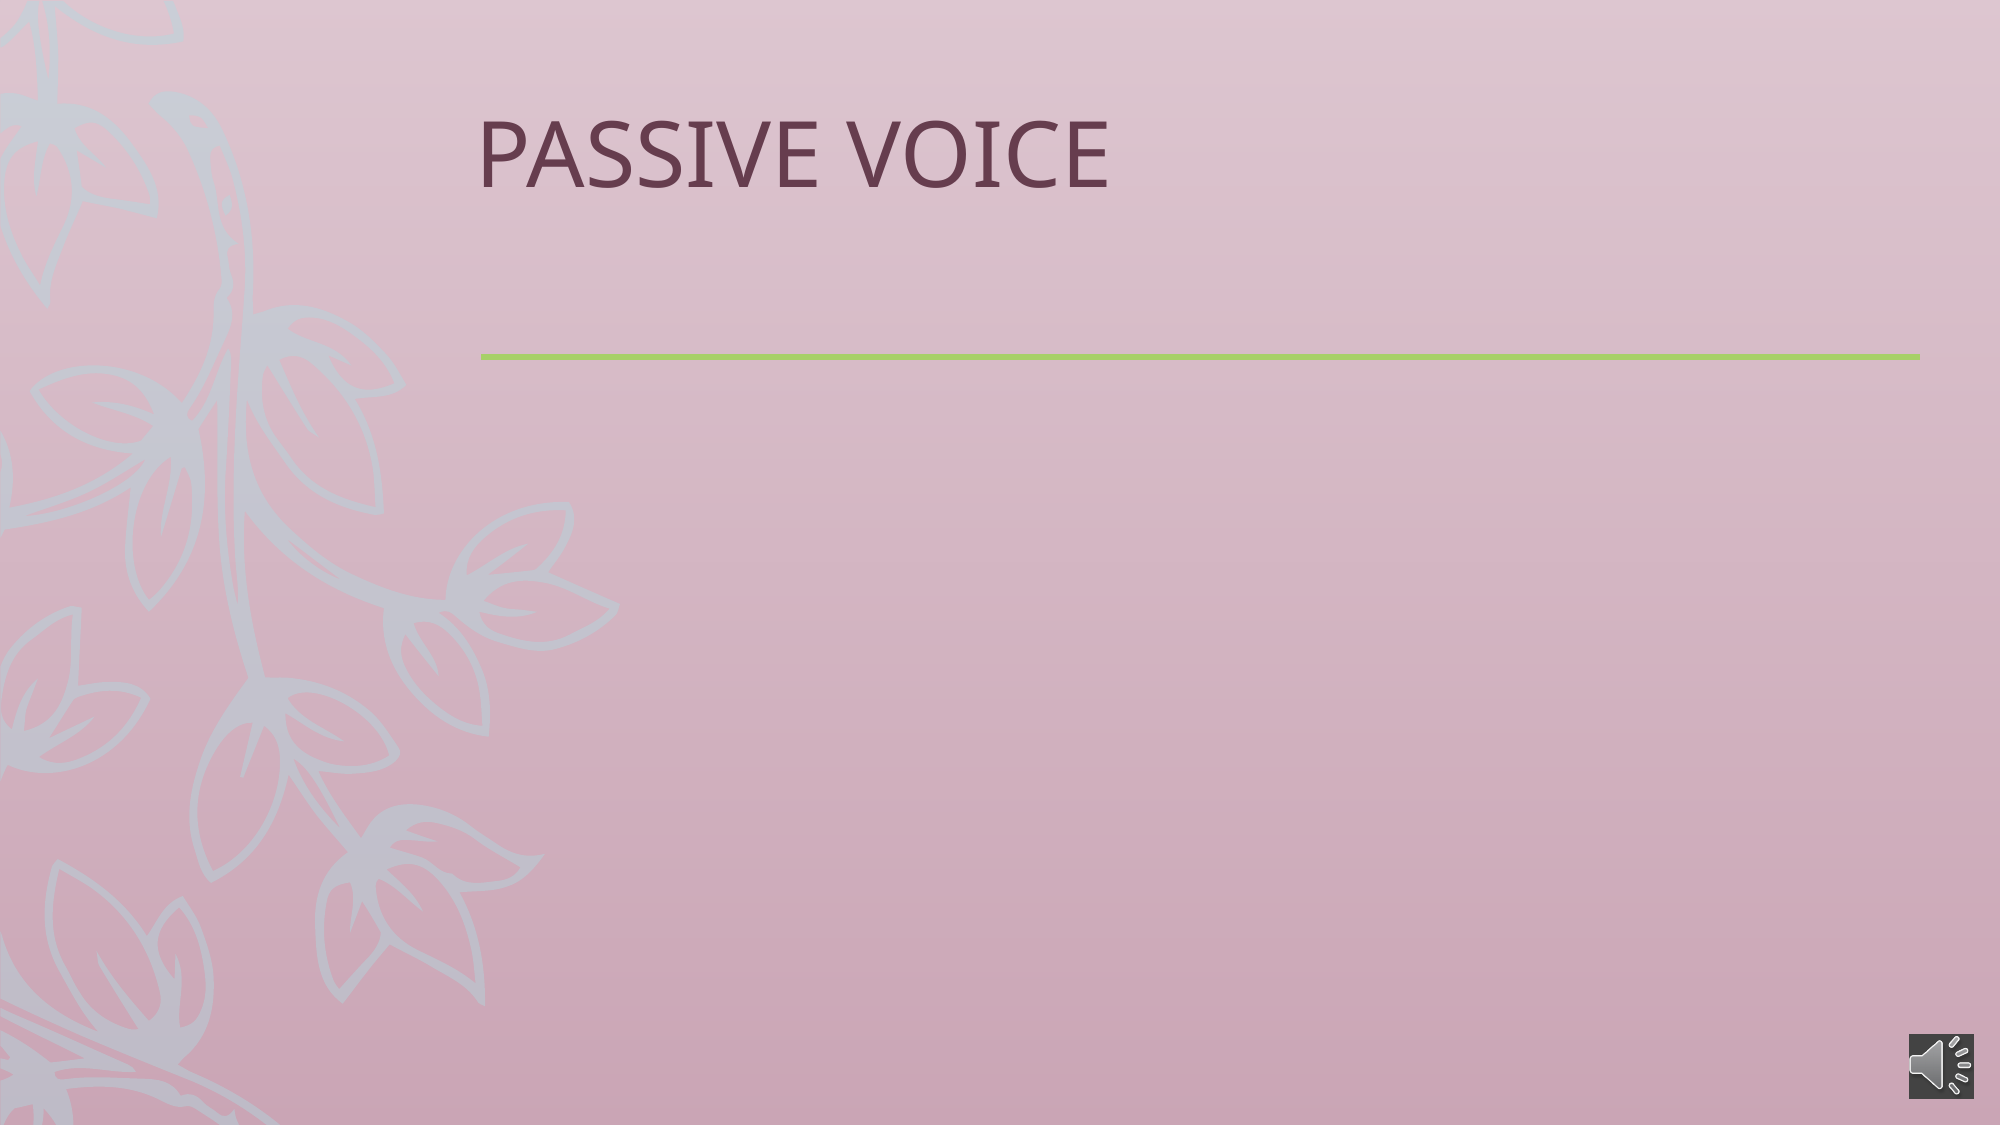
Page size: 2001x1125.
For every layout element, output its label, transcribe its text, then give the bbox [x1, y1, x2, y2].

picture [1908, 1033, 1976, 1101]
title Passive voice [460, 93, 1920, 350]
